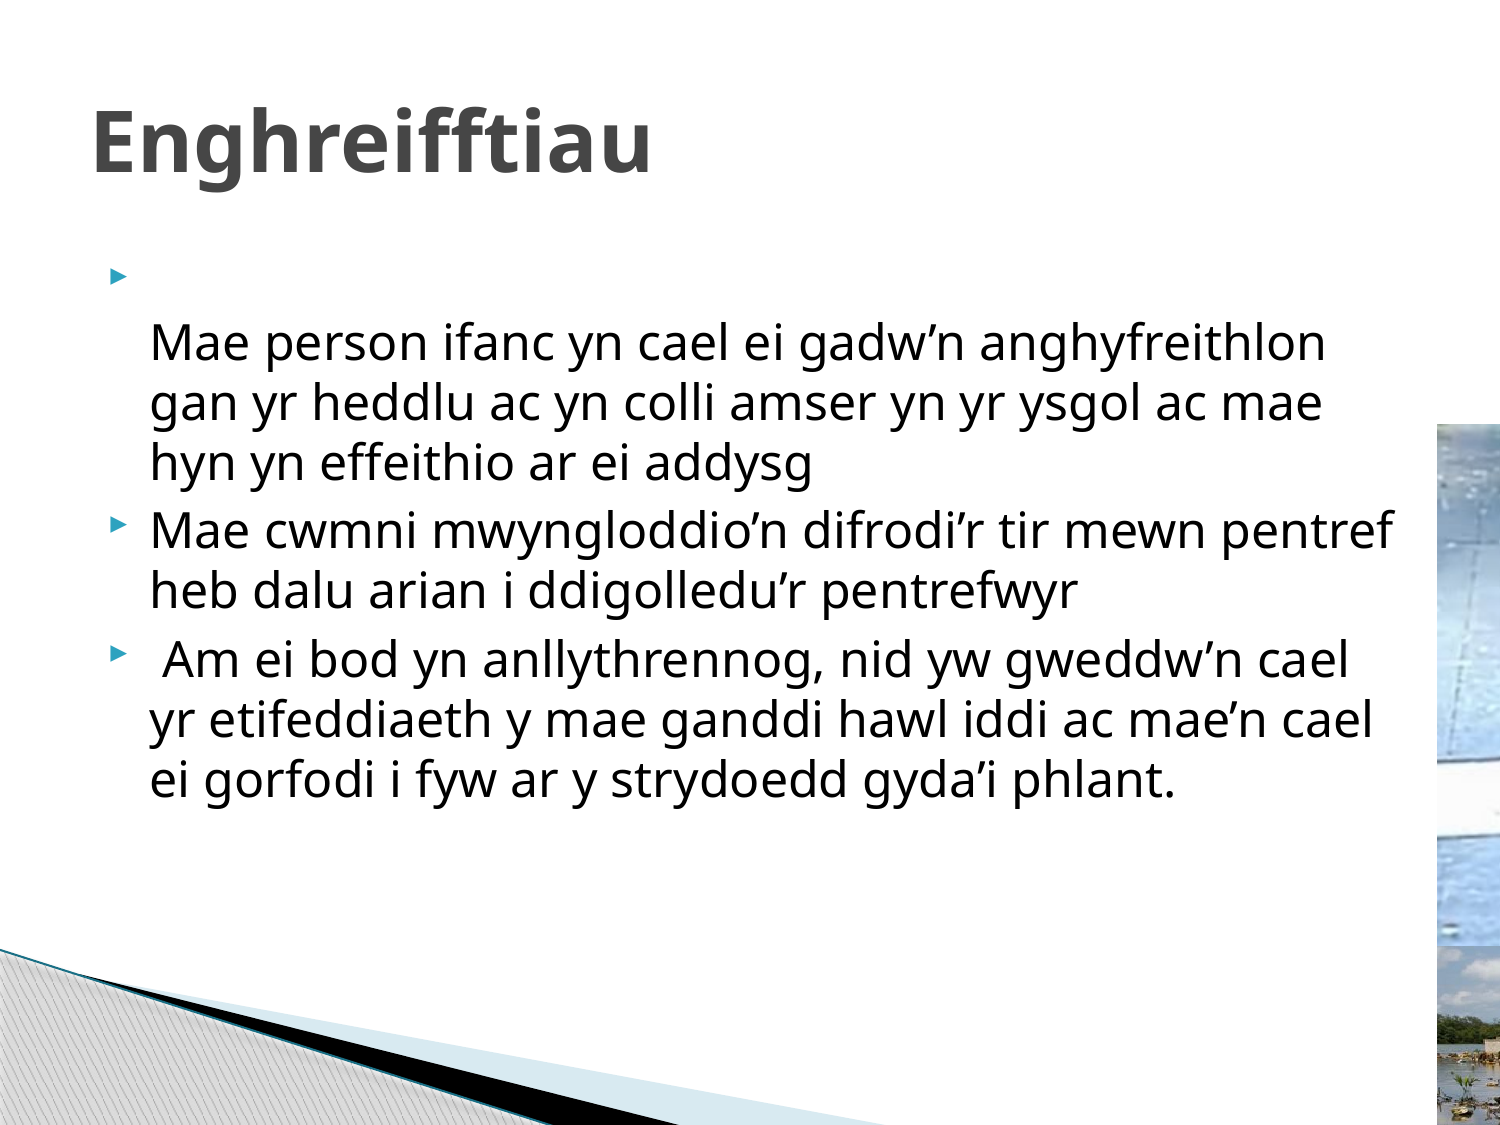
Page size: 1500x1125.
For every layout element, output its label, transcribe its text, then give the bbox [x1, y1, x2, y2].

title Enghreifftiau [75, 45, 1425, 233]
picture [1437, 424, 1500, 1125]
list Mae person ifanc yn cael ei gadw’n anghyfreithlon gan yr heddlu ac yn colli amser yn yr ysgol ac mae hyn yn effeithio ar ei addysg Mae cwmni mwyngloddio’n difrodi’r tir mewn pentref heb dalu arian i ddigolledu’r pentrefwyr Am ei bod yn anllythrennog, nid yw gweddw’n cael yr etifeddiaeth y mae ganddi hawl iddi ac mae’n cael ei gorfodi i fyw ar y strydoedd gyda’i phlant. [75, 243, 1425, 986]
